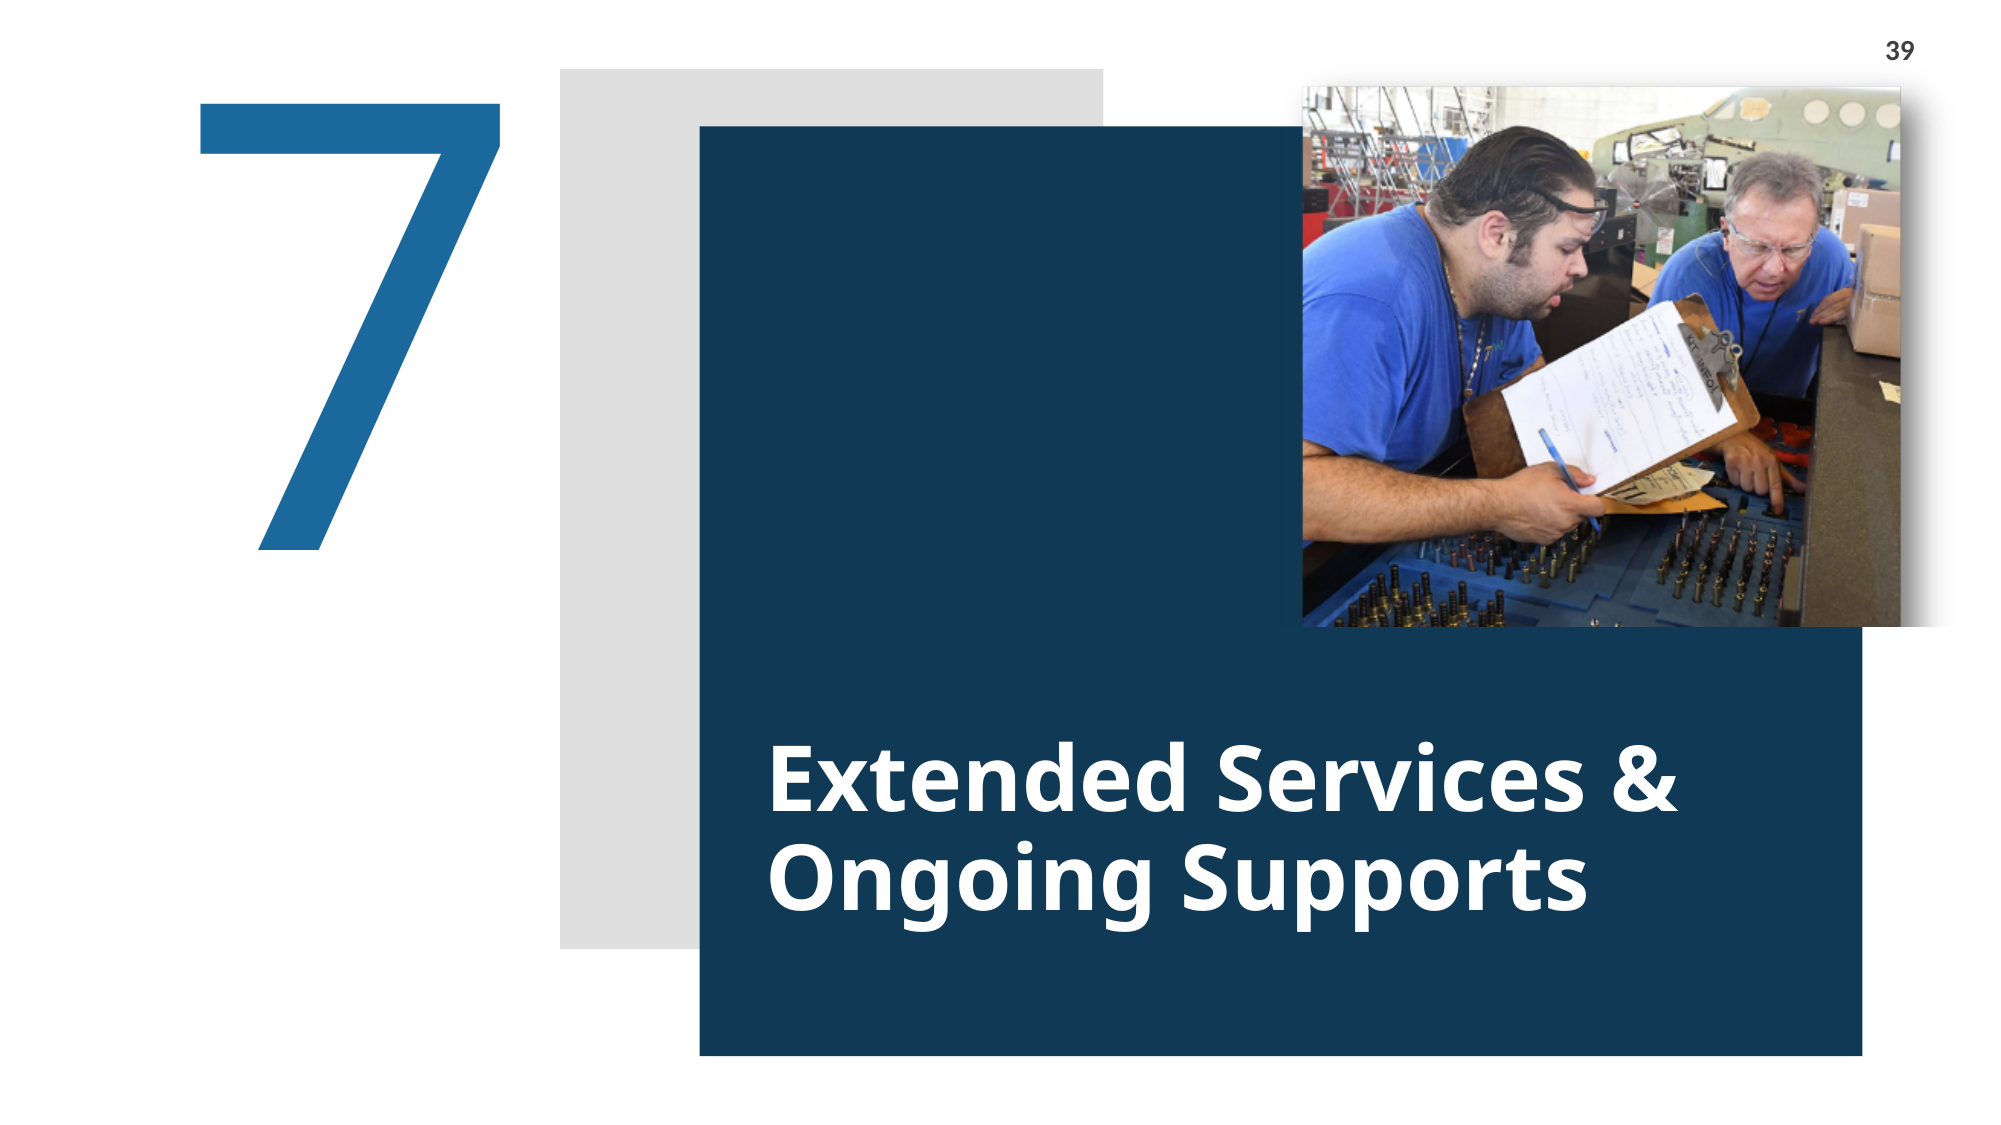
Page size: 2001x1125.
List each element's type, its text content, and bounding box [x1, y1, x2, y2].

list 7 [137, 173, 546, 686]
title Extended Services & Ongoing Supports [749, 722, 1823, 941]
picture [1270, 55, 1965, 627]
